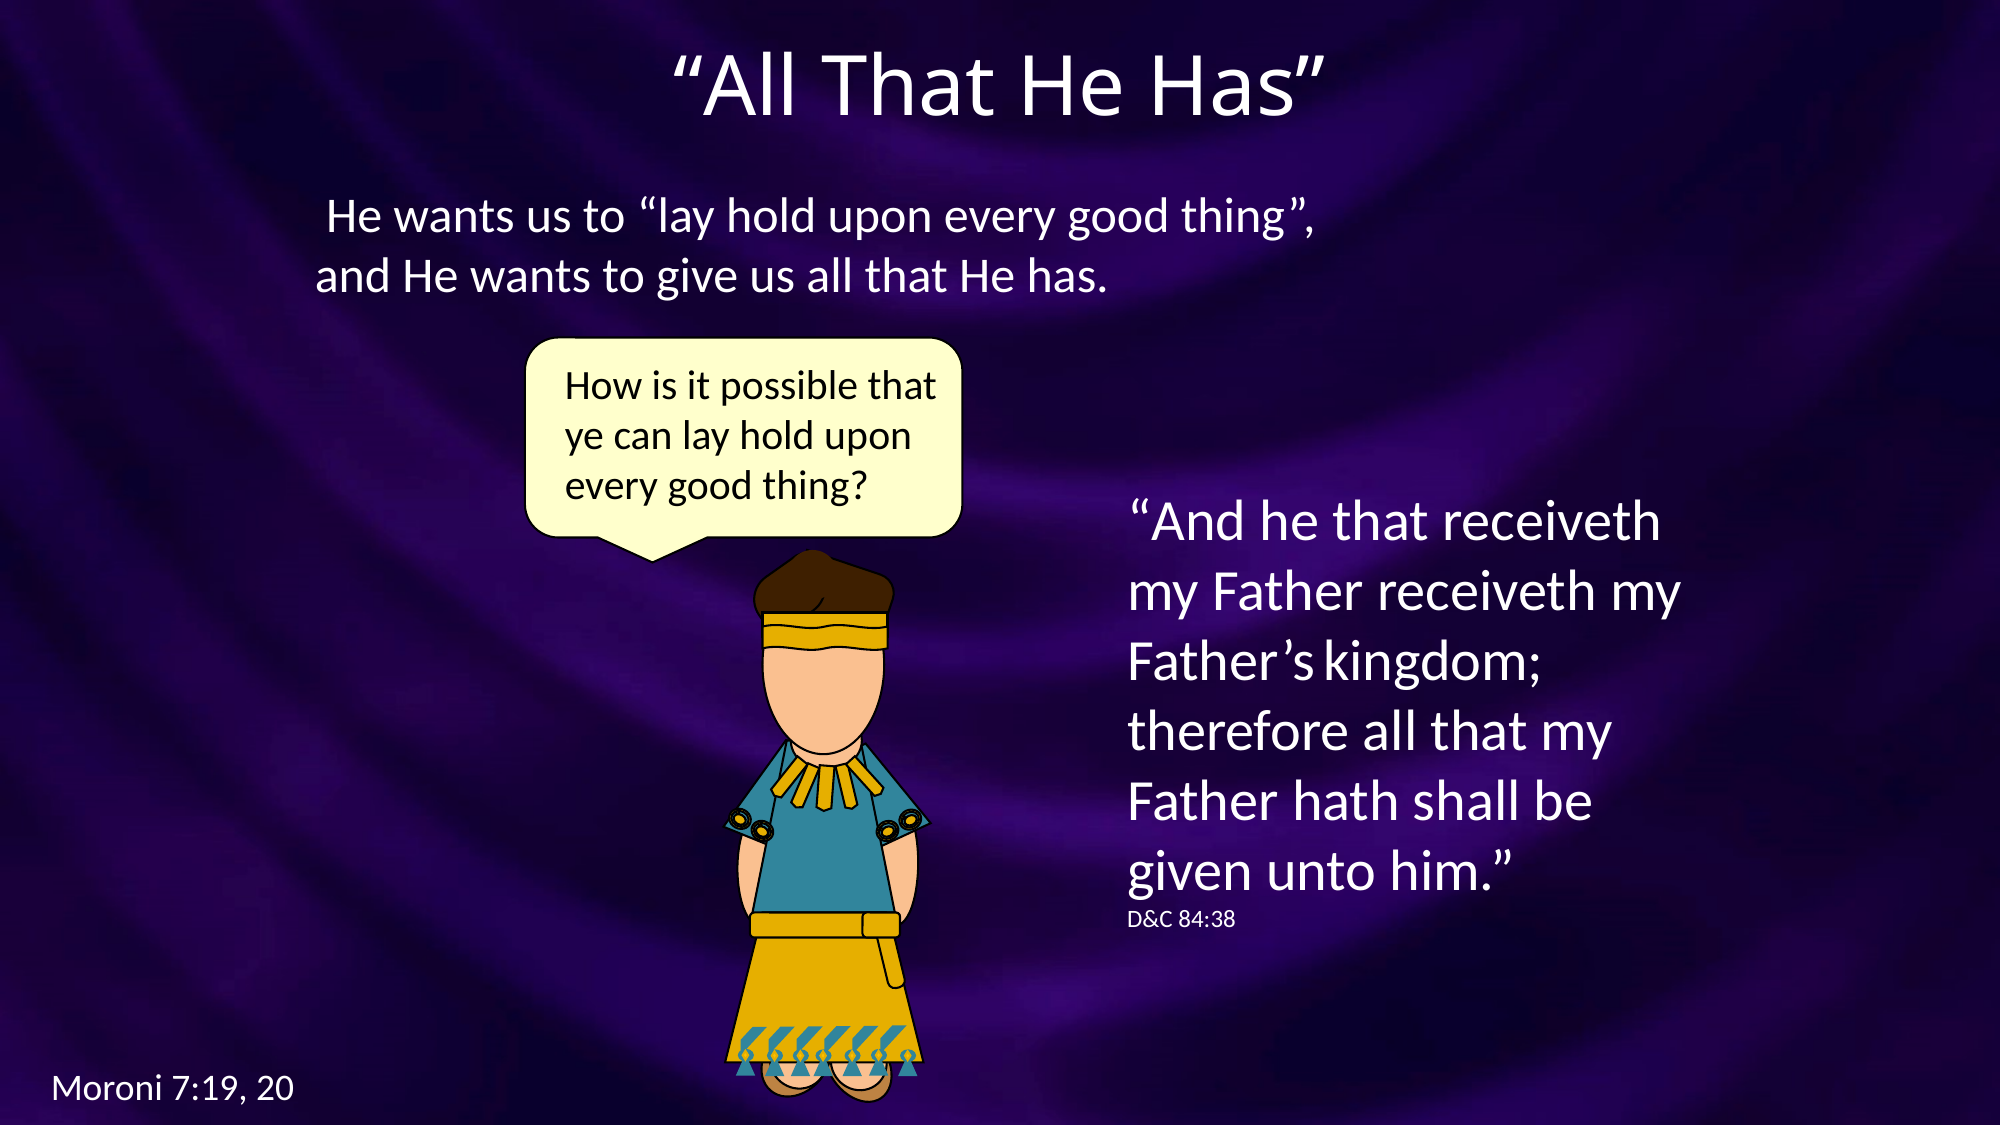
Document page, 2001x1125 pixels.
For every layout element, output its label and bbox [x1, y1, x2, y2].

text_box [724, 549, 924, 1100]
picture [0, 0, 2000, 1125]
text_box [524, 337, 963, 538]
